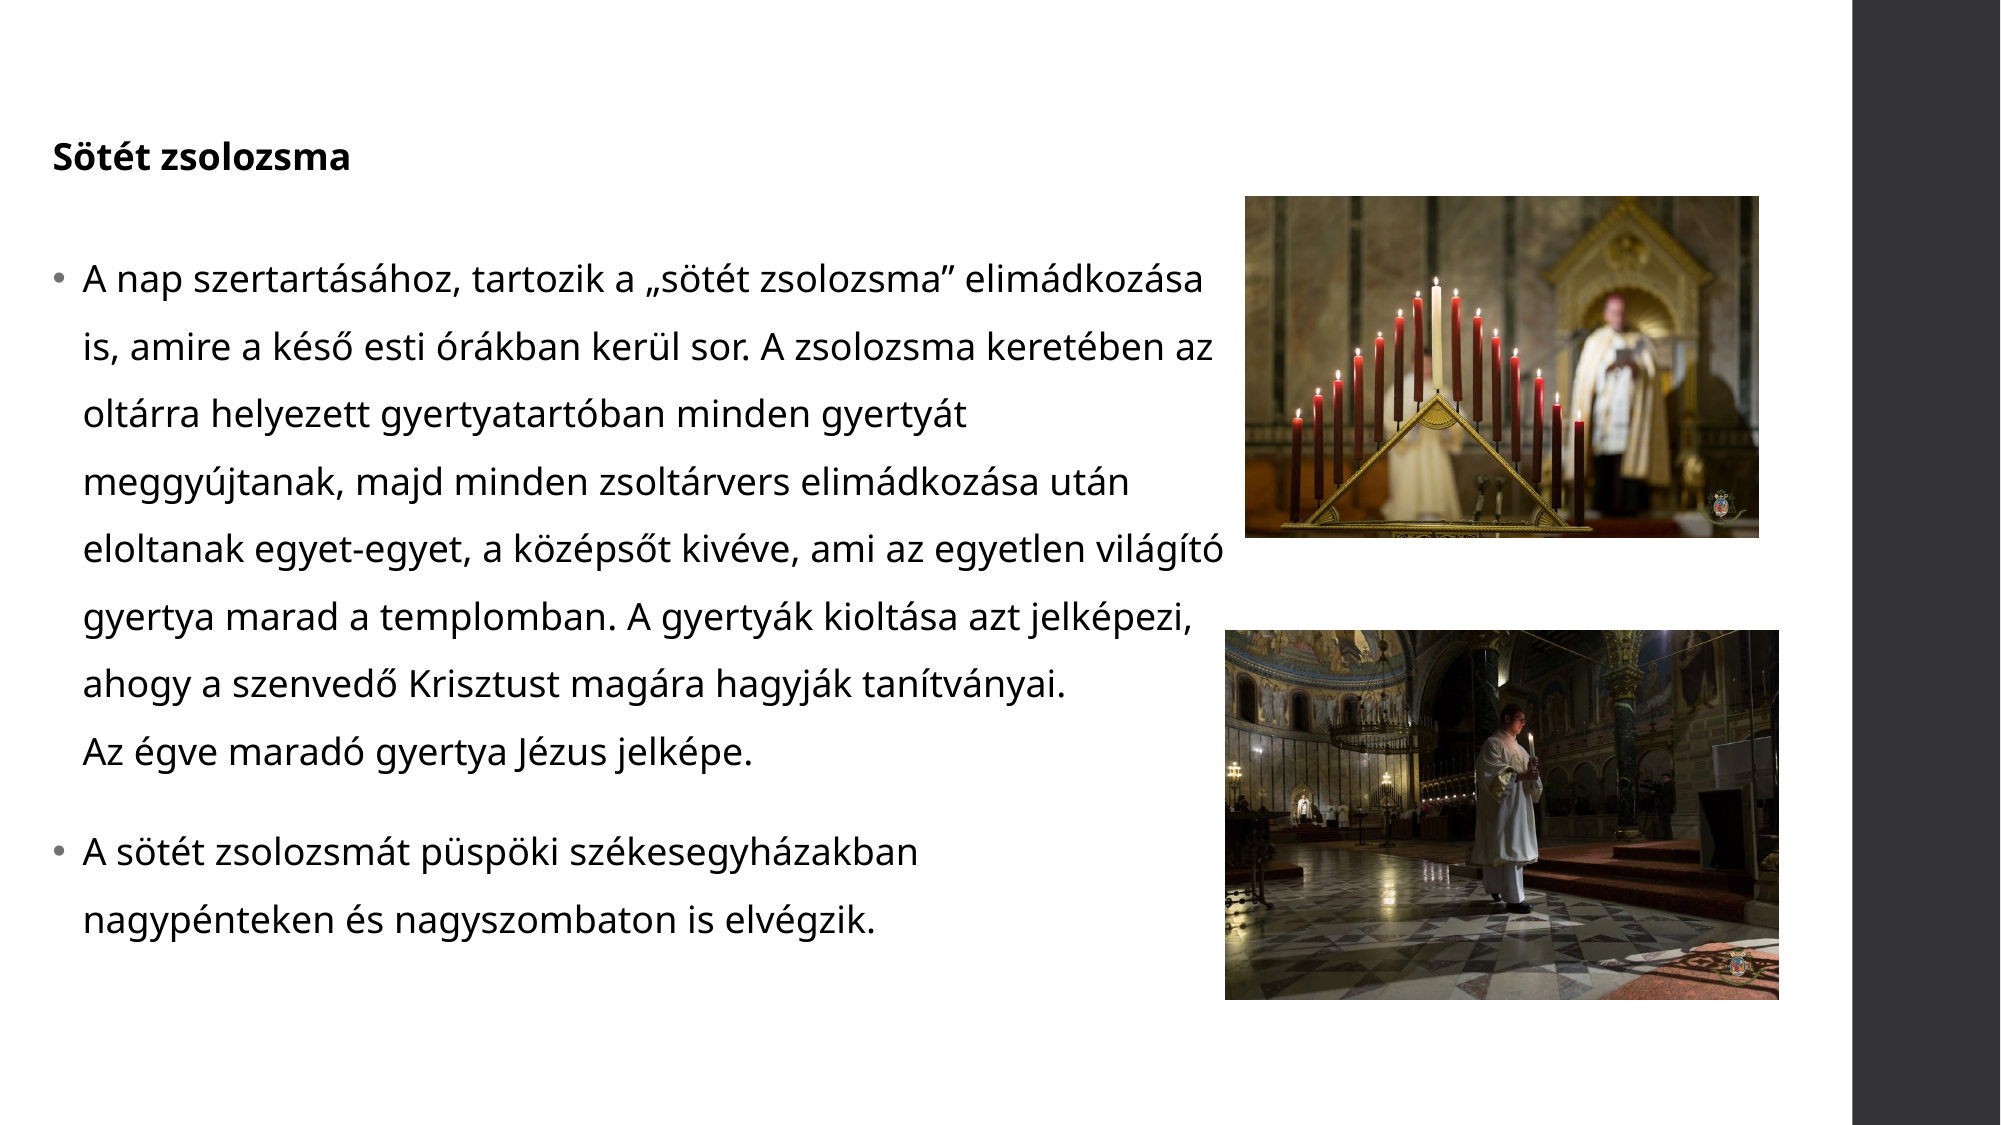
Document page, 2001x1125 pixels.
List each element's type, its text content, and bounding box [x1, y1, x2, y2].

picture [1245, 195, 1759, 538]
picture [1225, 630, 1779, 1000]
list Sötét zsolozsma A nap szertartásához, tartozik a „sötét zsolozsma” elimádkozása is, amire a késő esti órákban kerül sor. A zsolozsma keretében az oltárra helyezett gyertyatartóban minden gyertyát meggyújtanak, majd minden zsoltárvers elimádkozása után eloltanak egyet-egyet, a középsőt kivéve, ami az egyetlen világító gyertya marad a templomban. A gyertyák kioltása azt jelképezi, ahogy a szenvedő Krisztust magára hagyják tanítványai. Az égve maradó gyertya Jézus jelképe. A sötét zsolozsmát püspöki székesegyházakban nagypénteken és nagyszombaton is elvégzik. [37, 103, 1246, 1000]
